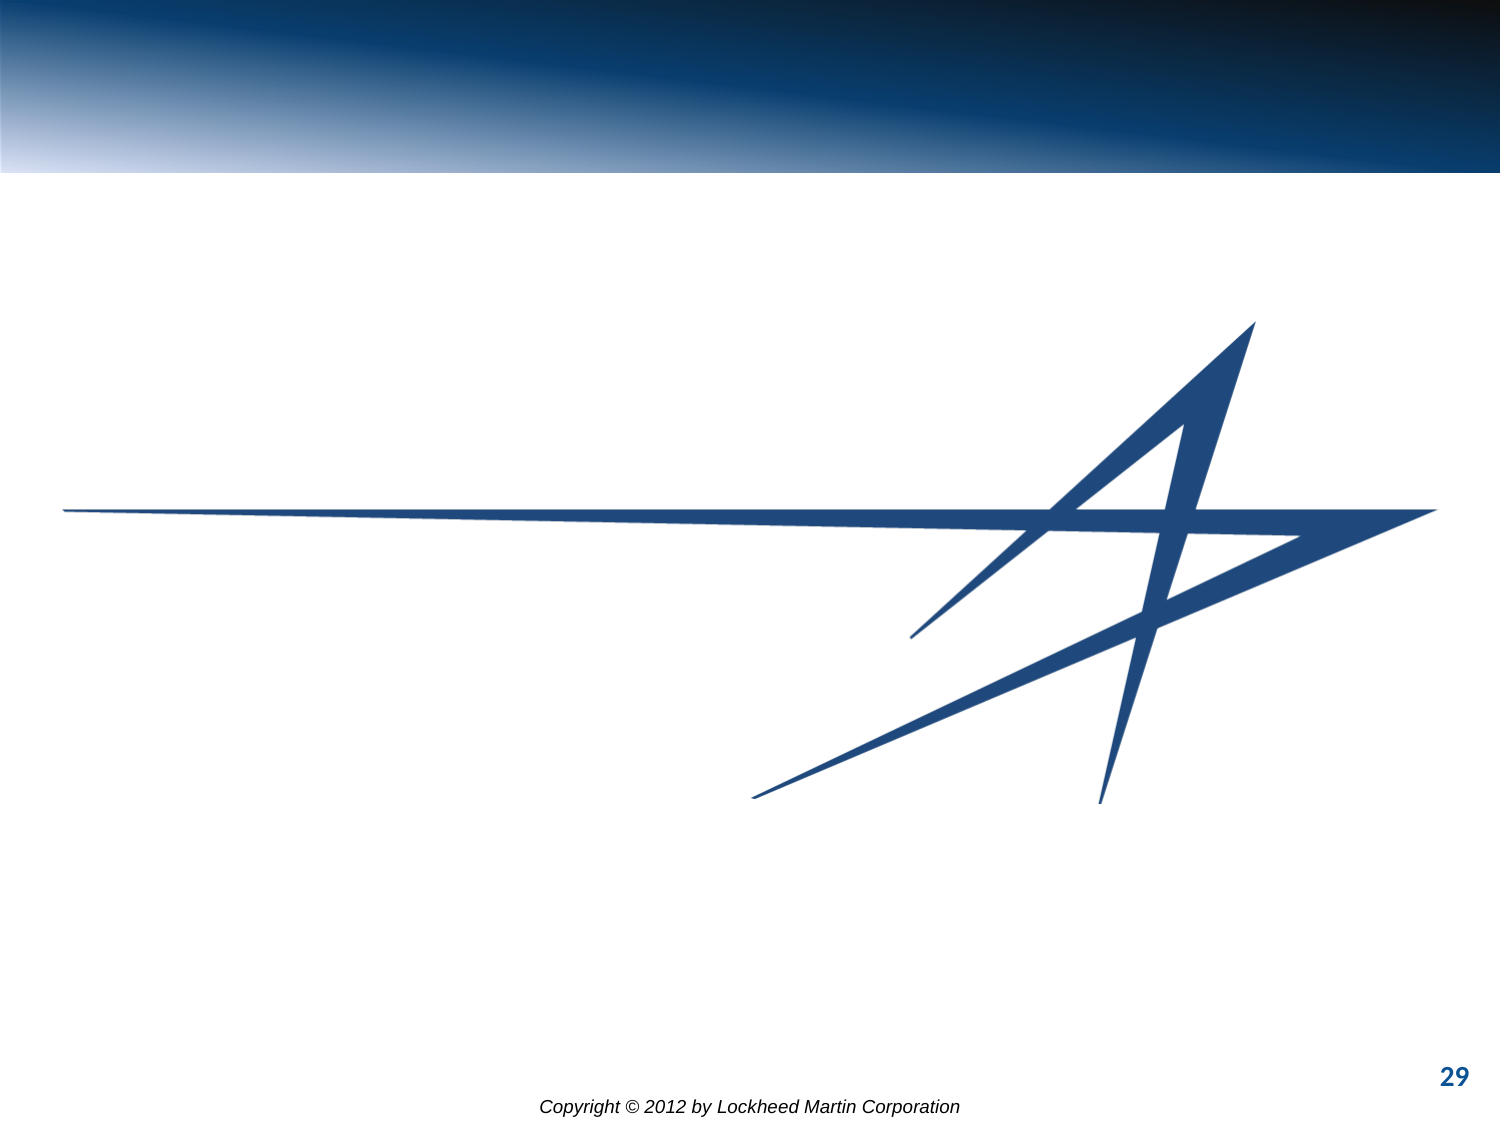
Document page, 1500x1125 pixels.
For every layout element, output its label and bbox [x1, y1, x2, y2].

picture [0, 0, 1500, 173]
picture [61, 320, 1439, 805]
